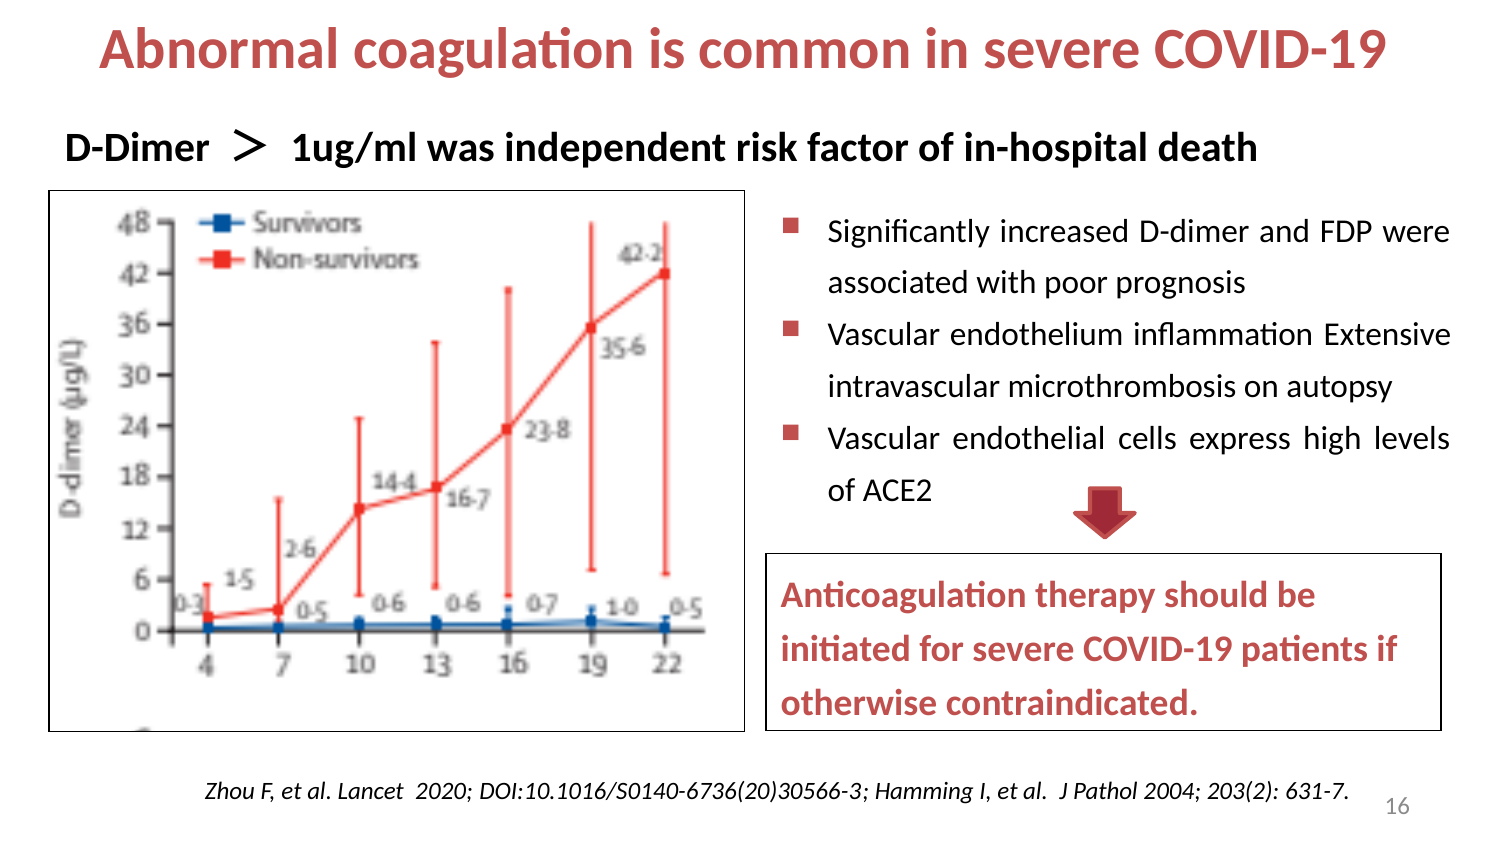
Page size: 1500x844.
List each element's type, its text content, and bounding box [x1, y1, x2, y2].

text_box D-Dimer ＞ 1ug/ml was independent risk factor of in-hospital death [49, 112, 1463, 178]
text_box [1072, 486, 1137, 540]
text_box Significantly increased D-dimer and FDP were associated with poor prognosis Vascular endothelium inflammation Extensive intravascular microthrombosis on autopsy Vascular endothelial cells express high levels of ACE2 [766, 189, 1466, 516]
text_box Zhou F, et al. Lancet 2020; DOI:10.1016/S0140-6736(20)30566-3; Hamming I, et al. J Pathol 2004; 203(2): 631-7. [190, 766, 1392, 812]
text_box Abnormal coagulation is common in severe COVID-19 [0, 3, 1500, 88]
text_box Anticoagulation therapy should be initiated for severe COVID-19 patients if otherwise contraindicated. [765, 553, 1441, 731]
picture [49, 190, 744, 732]
slide_number 16 [1074, 782, 1425, 827]
